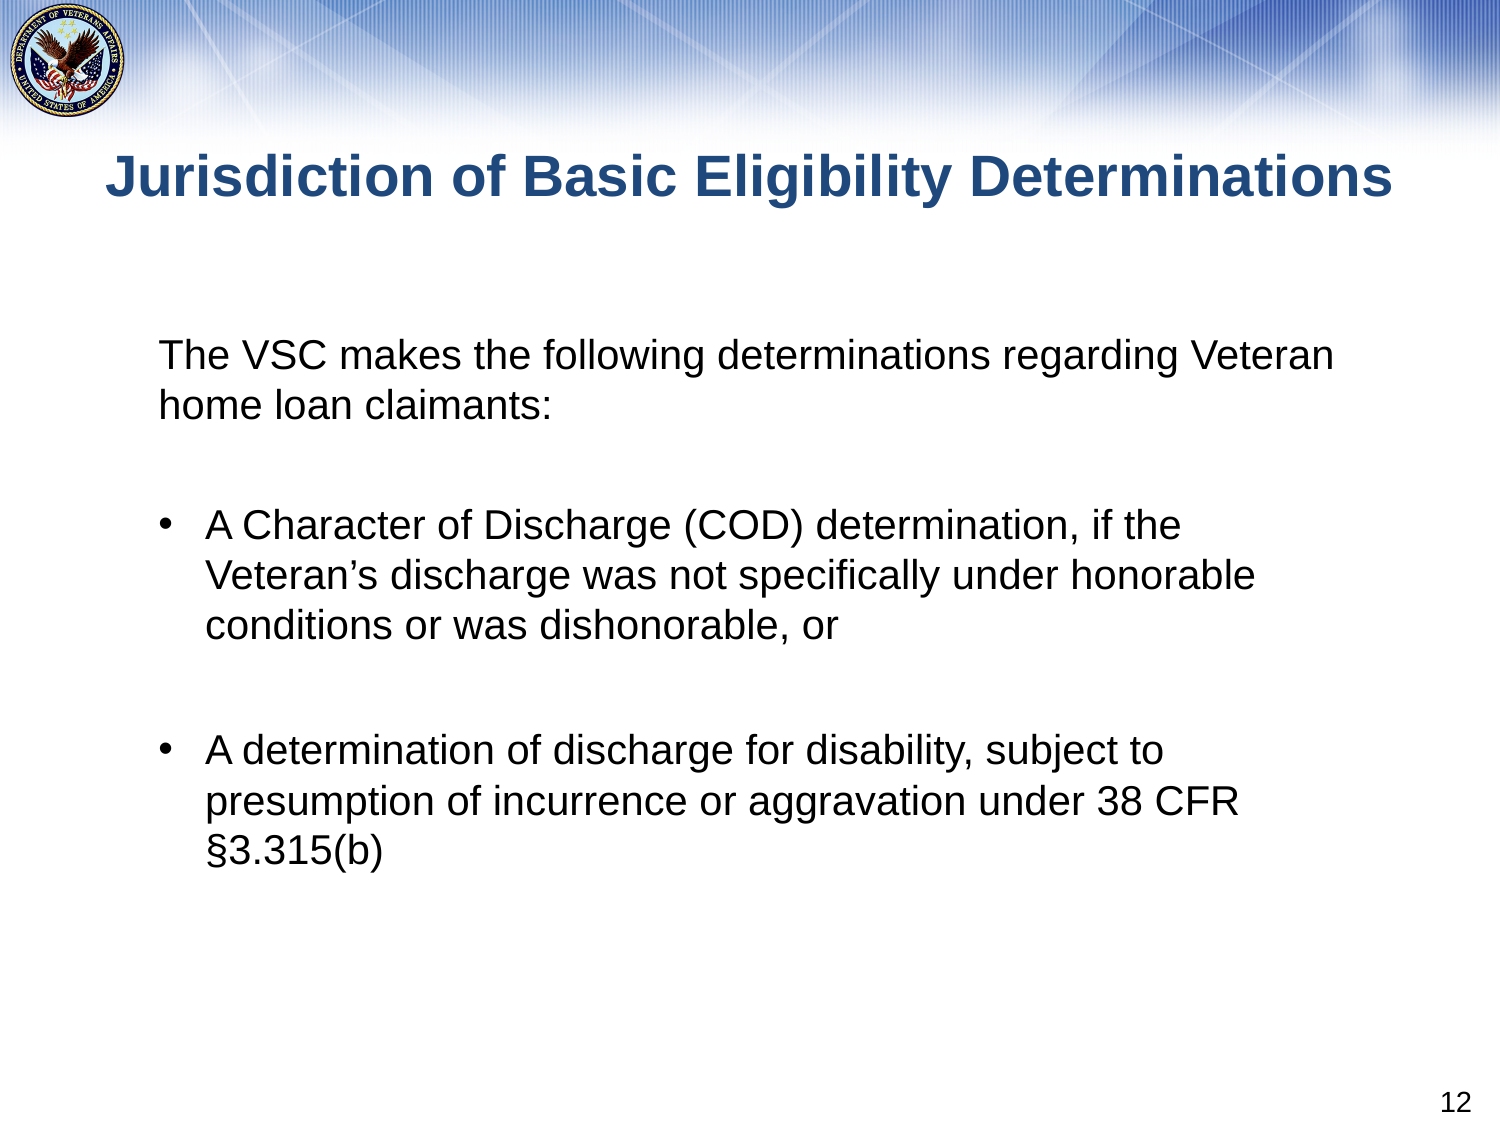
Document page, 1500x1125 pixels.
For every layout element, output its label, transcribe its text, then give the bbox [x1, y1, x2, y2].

title Jurisdiction of Basic Eligibility Determinations [0, 130, 1500, 309]
picture [0, 0, 1500, 130]
picture [0, 309, 1500, 1062]
list The VSC makes the following determinations regarding Veteran home loan claimants: A Character of Discharge (COD) determination, if the Veteran’s discharge was not specifically under honorable conditions or was dishonorable, or A determination of discharge for disability, subject to presumption of incurrence or aggravation under 38 CFR §3.315(b) [143, 320, 1368, 963]
slide_number 12 [1136, 1083, 1487, 1125]
